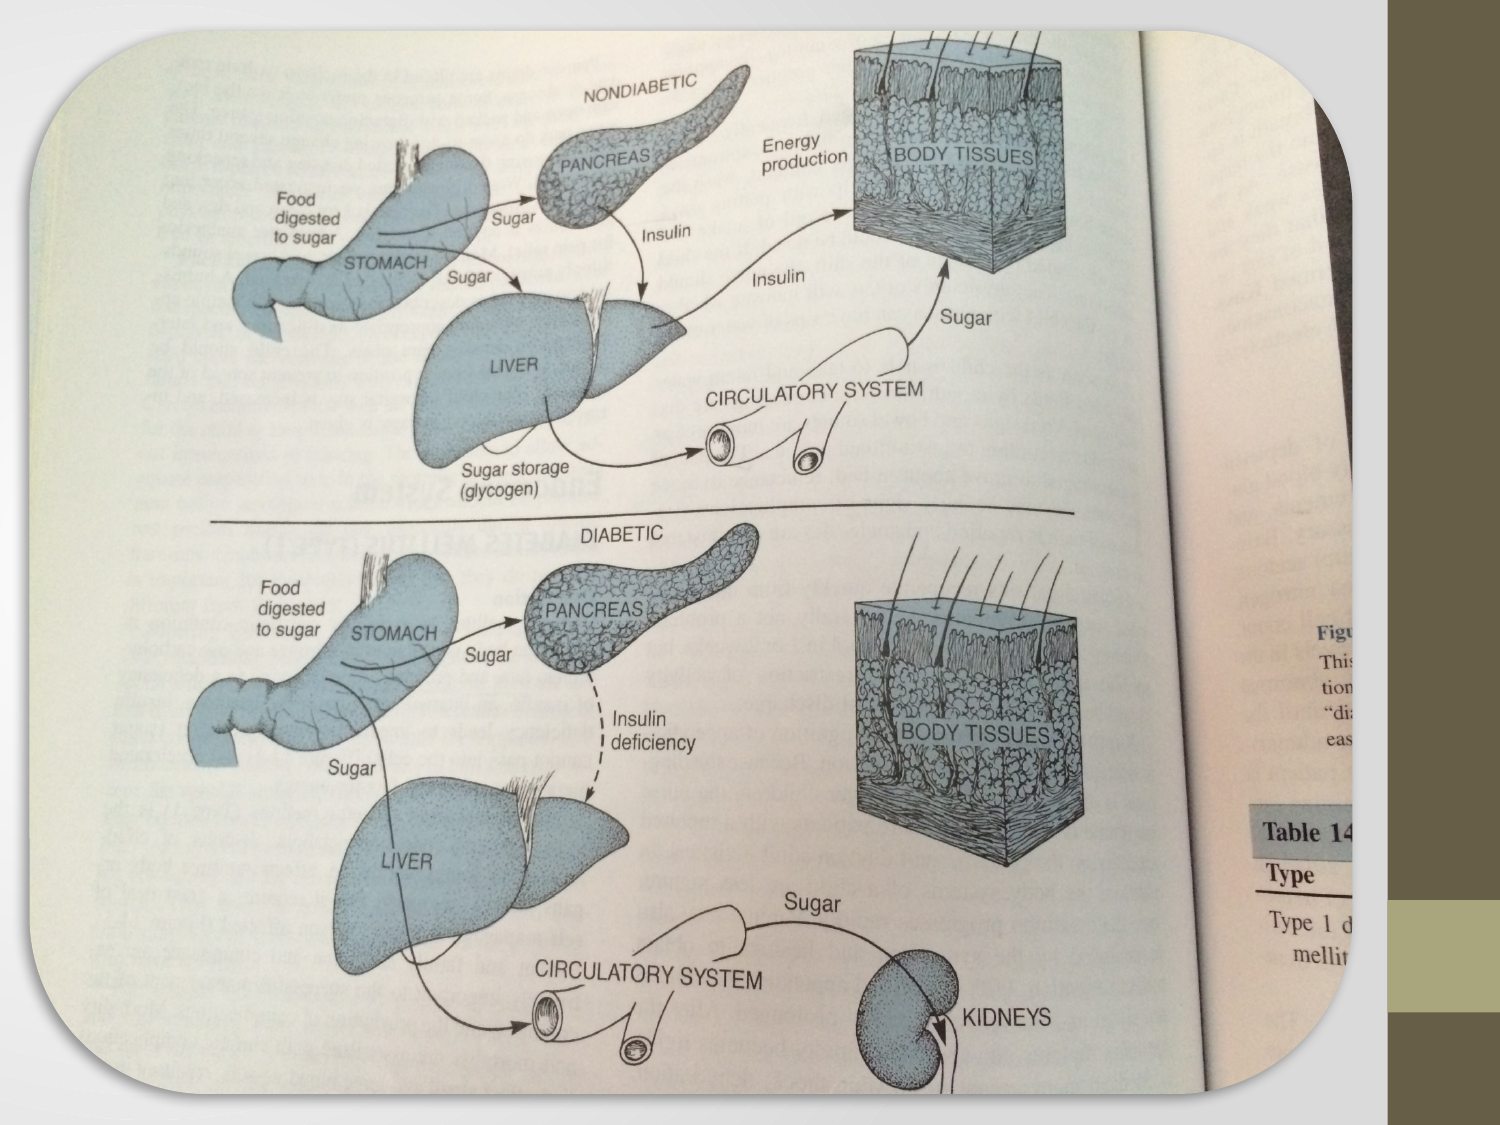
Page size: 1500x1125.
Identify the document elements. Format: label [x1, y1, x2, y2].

list [28, 30, 1353, 1095]
